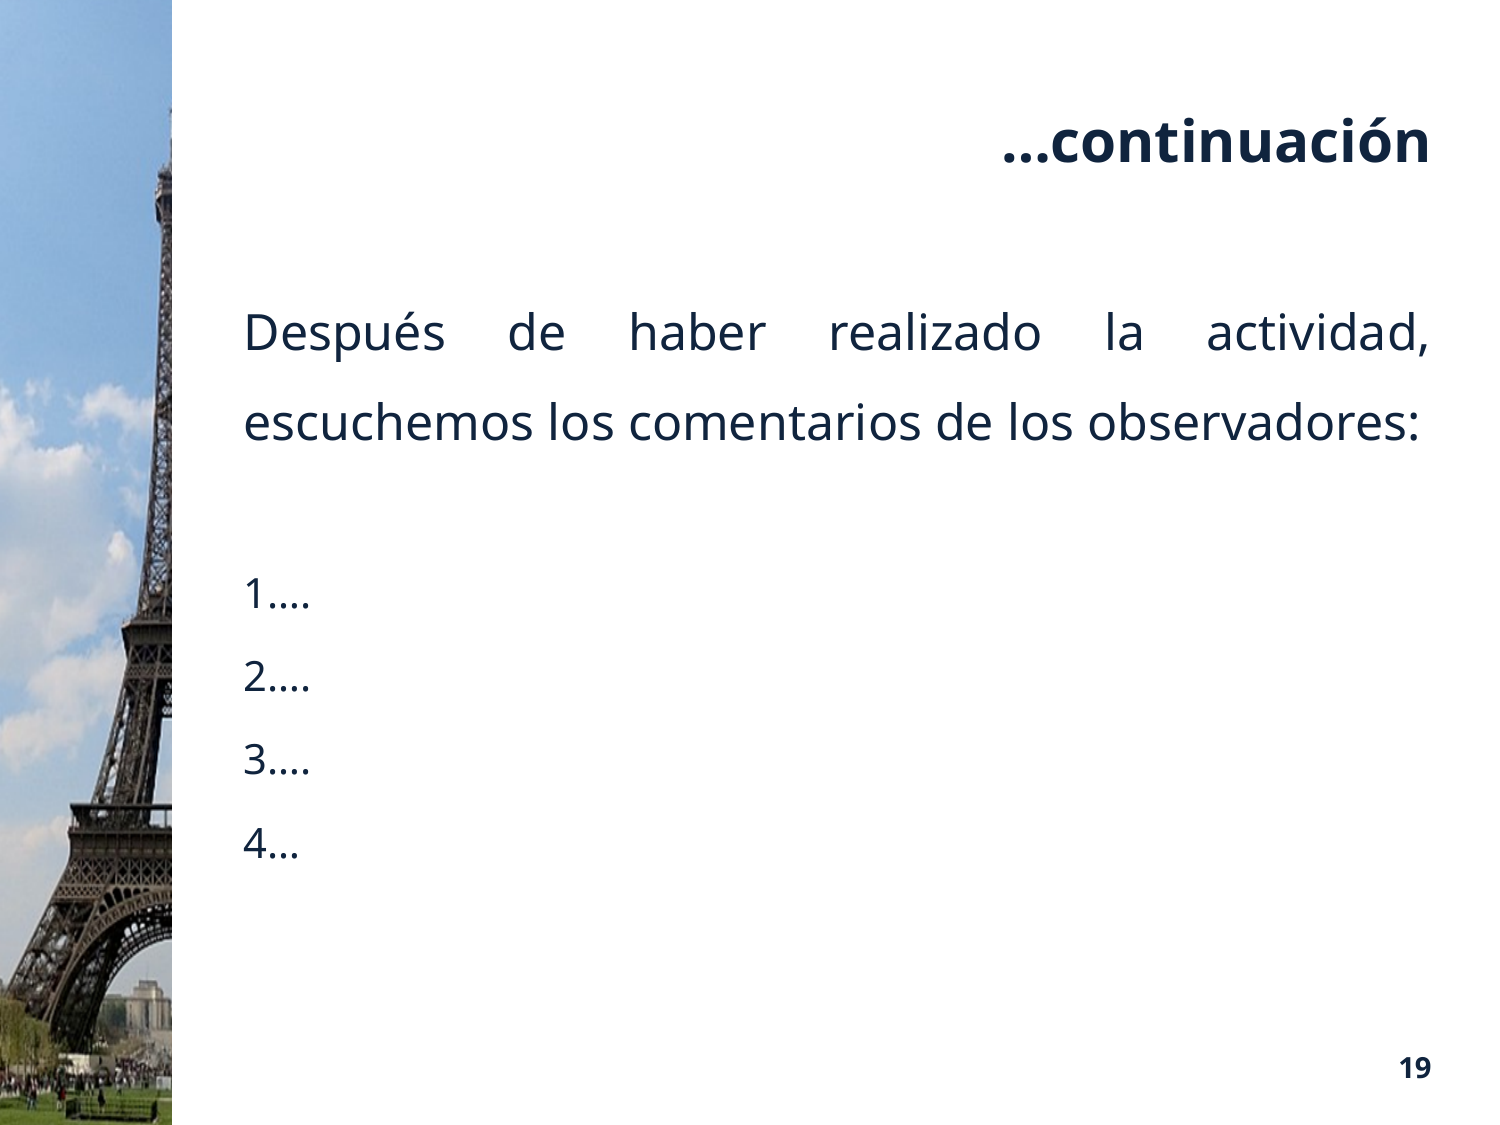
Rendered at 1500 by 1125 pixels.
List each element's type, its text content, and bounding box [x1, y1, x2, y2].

slide_number 19 [1350, 1035, 1447, 1103]
title …continuación [228, 45, 1447, 233]
list Después de haber realizado la actividad, escuchemos los comentarios de los observadores: 1…. 2…. 3…. 4… [228, 262, 1447, 1005]
picture [0, 0, 172, 1125]
